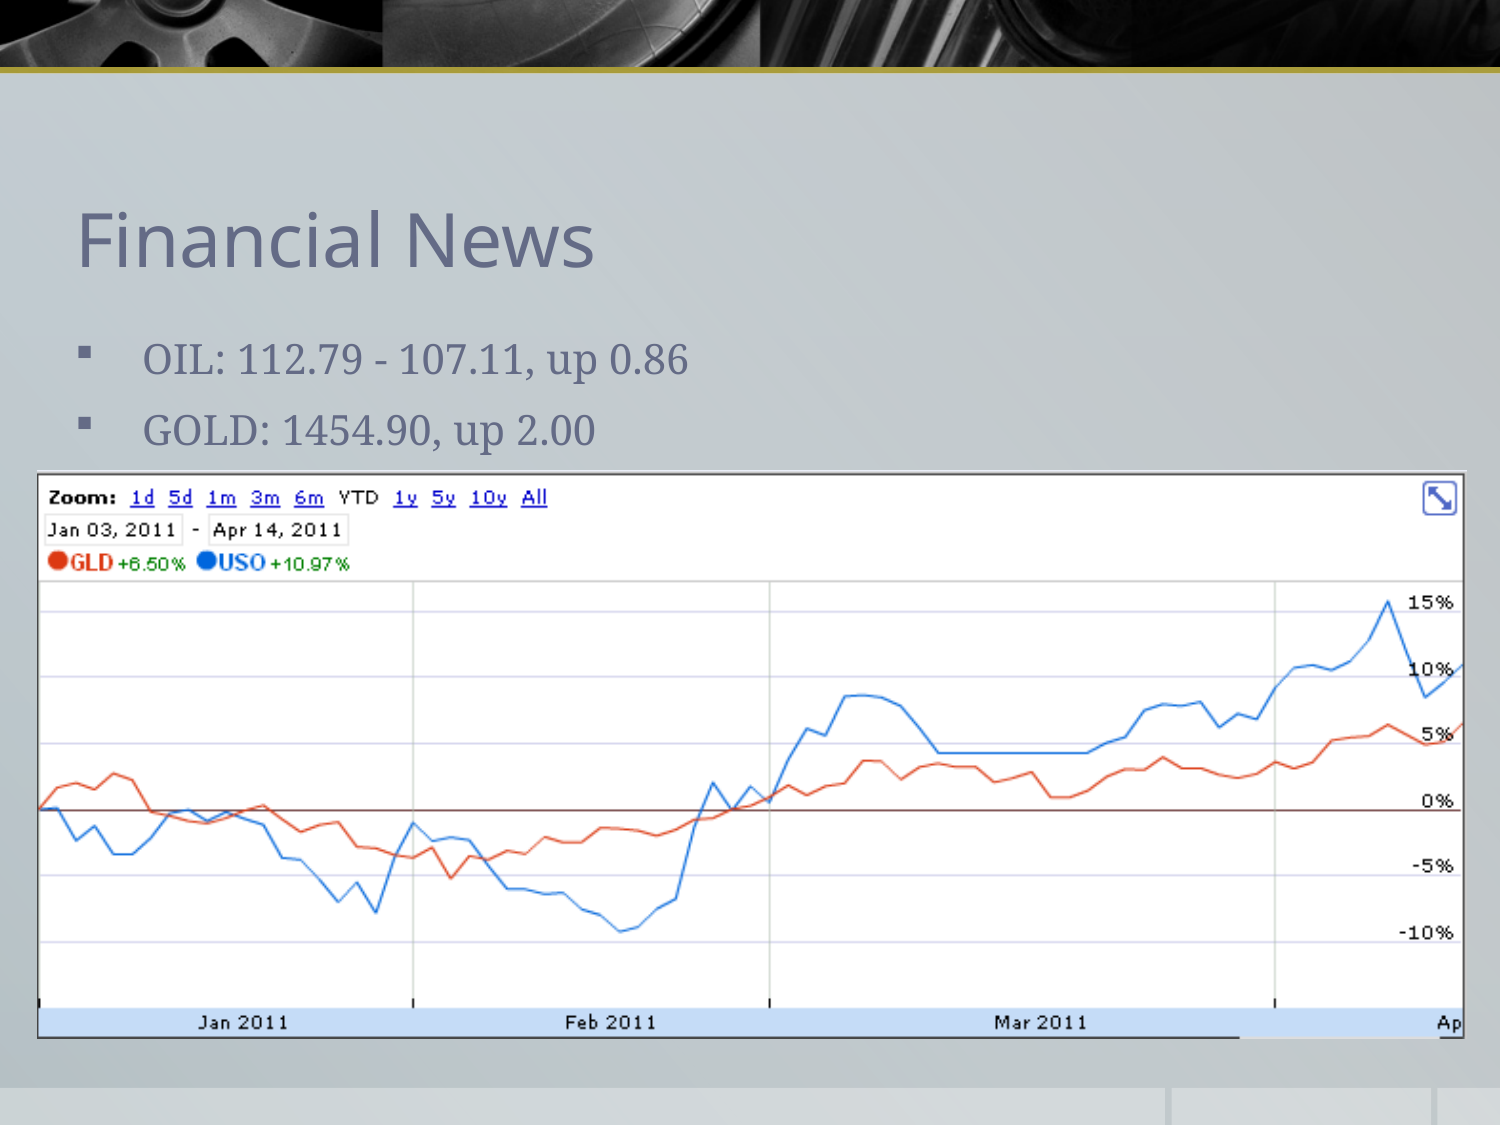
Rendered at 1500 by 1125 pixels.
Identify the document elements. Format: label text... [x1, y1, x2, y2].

picture [0, 0, 1500, 67]
list OIL: 112.79 - 107.11, up 0.86 GOLD: 1454.90, up 2.00 [75, 324, 1425, 470]
picture [37, 470, 1467, 1039]
title Financial News [75, 162, 1425, 313]
